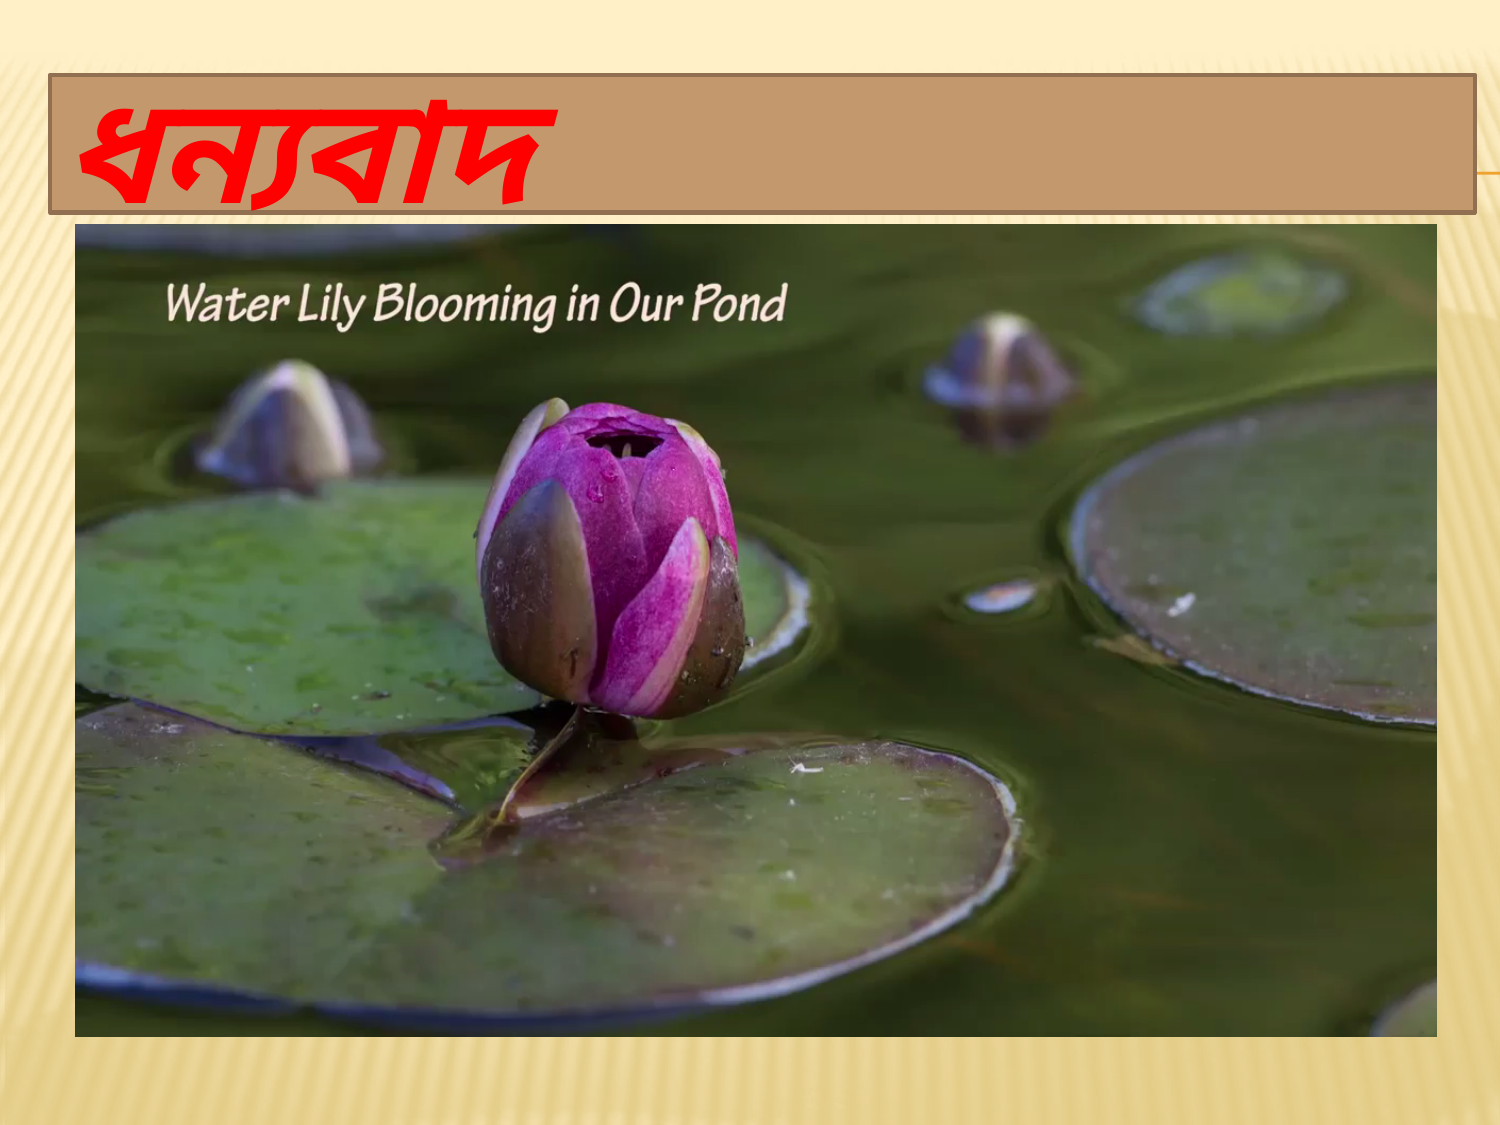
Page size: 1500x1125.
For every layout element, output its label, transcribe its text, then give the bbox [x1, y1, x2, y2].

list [74, 223, 1438, 1038]
title ধন্যবাদ [48, 73, 1477, 215]
